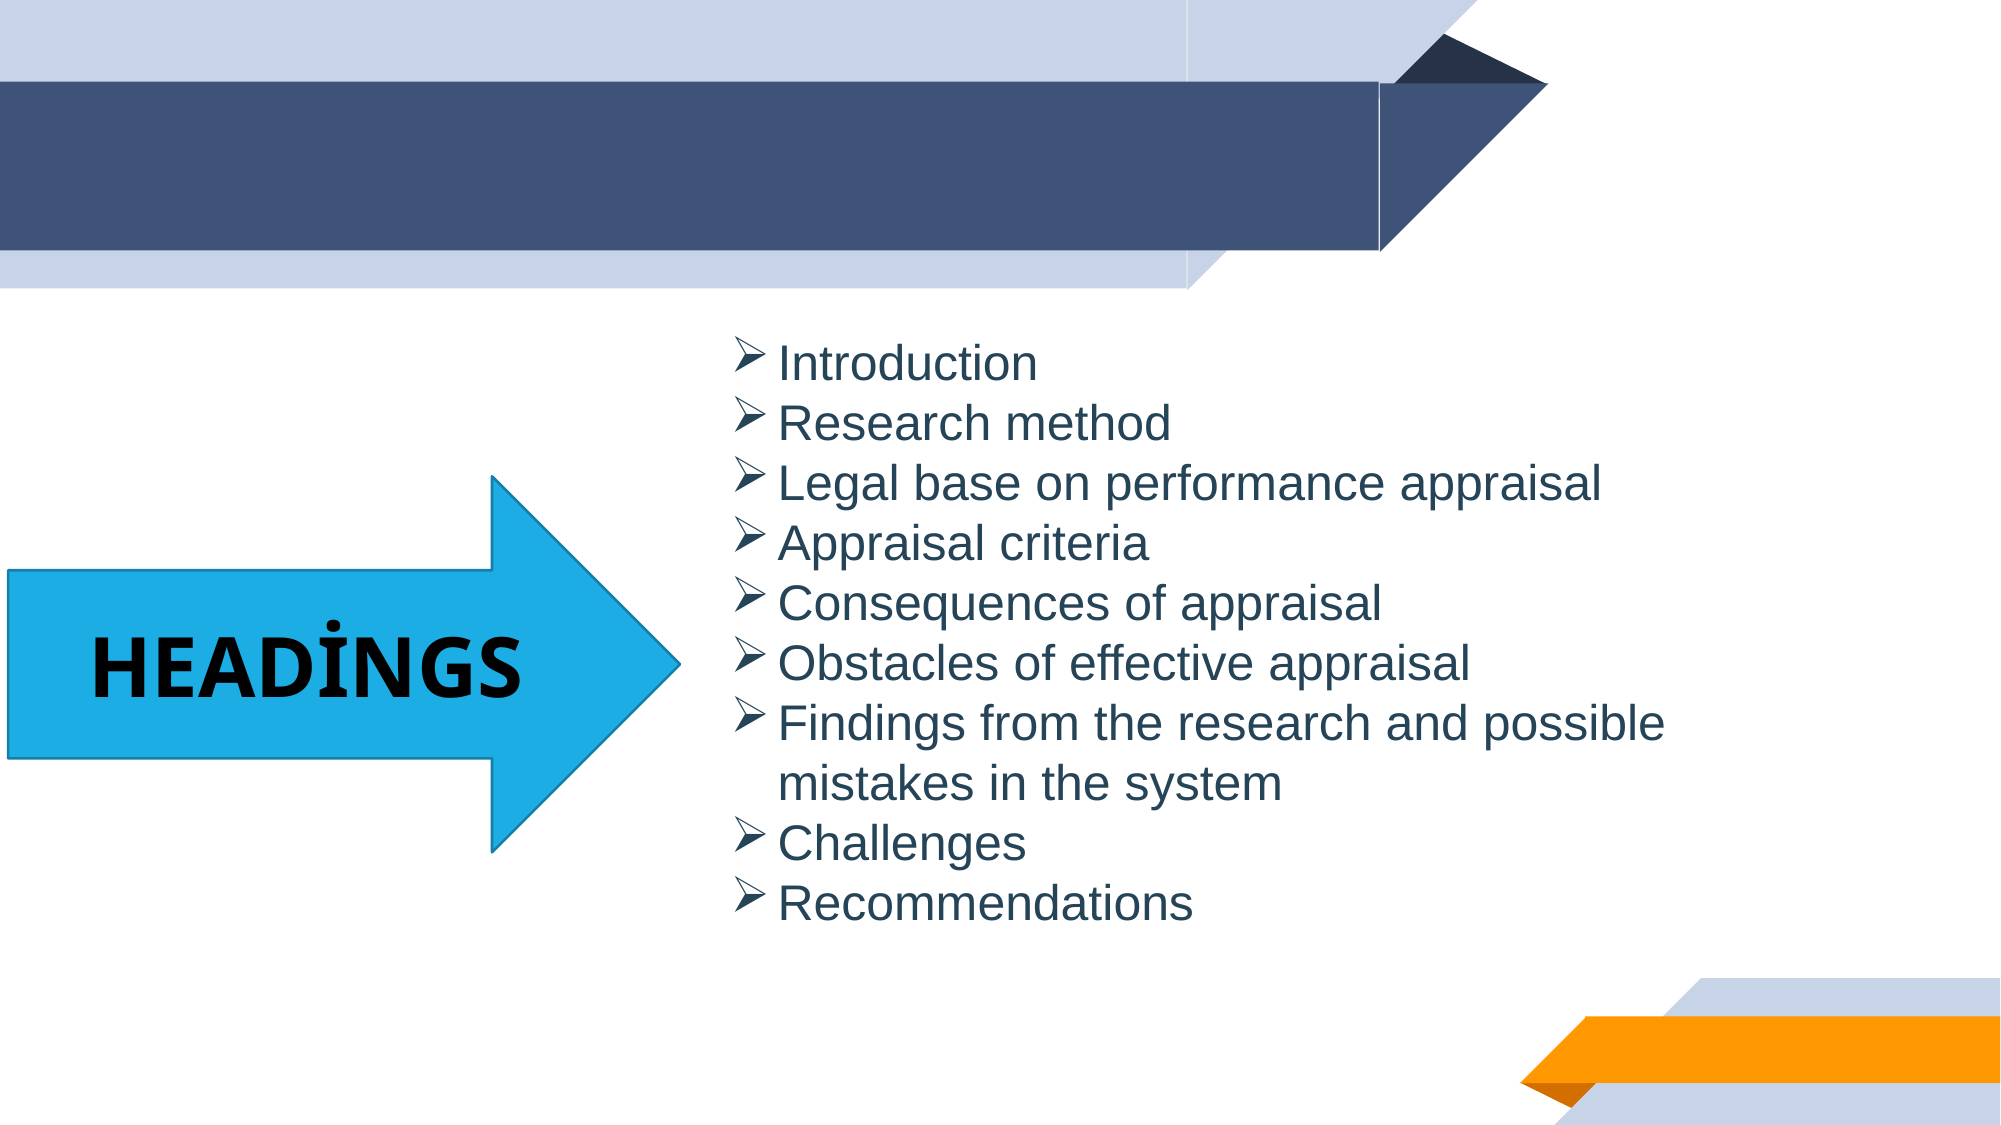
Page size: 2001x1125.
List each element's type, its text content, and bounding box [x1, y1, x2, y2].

text_box Introduction Research method Legal base on performance appraisal Appraisal criteria Consequences of appraisal Obstacles of effective appraisal Findings from the research and possible mistakes in the system Challenges Recommendations [715, 323, 1798, 939]
text_box HEADİNGS [6, 475, 681, 854]
